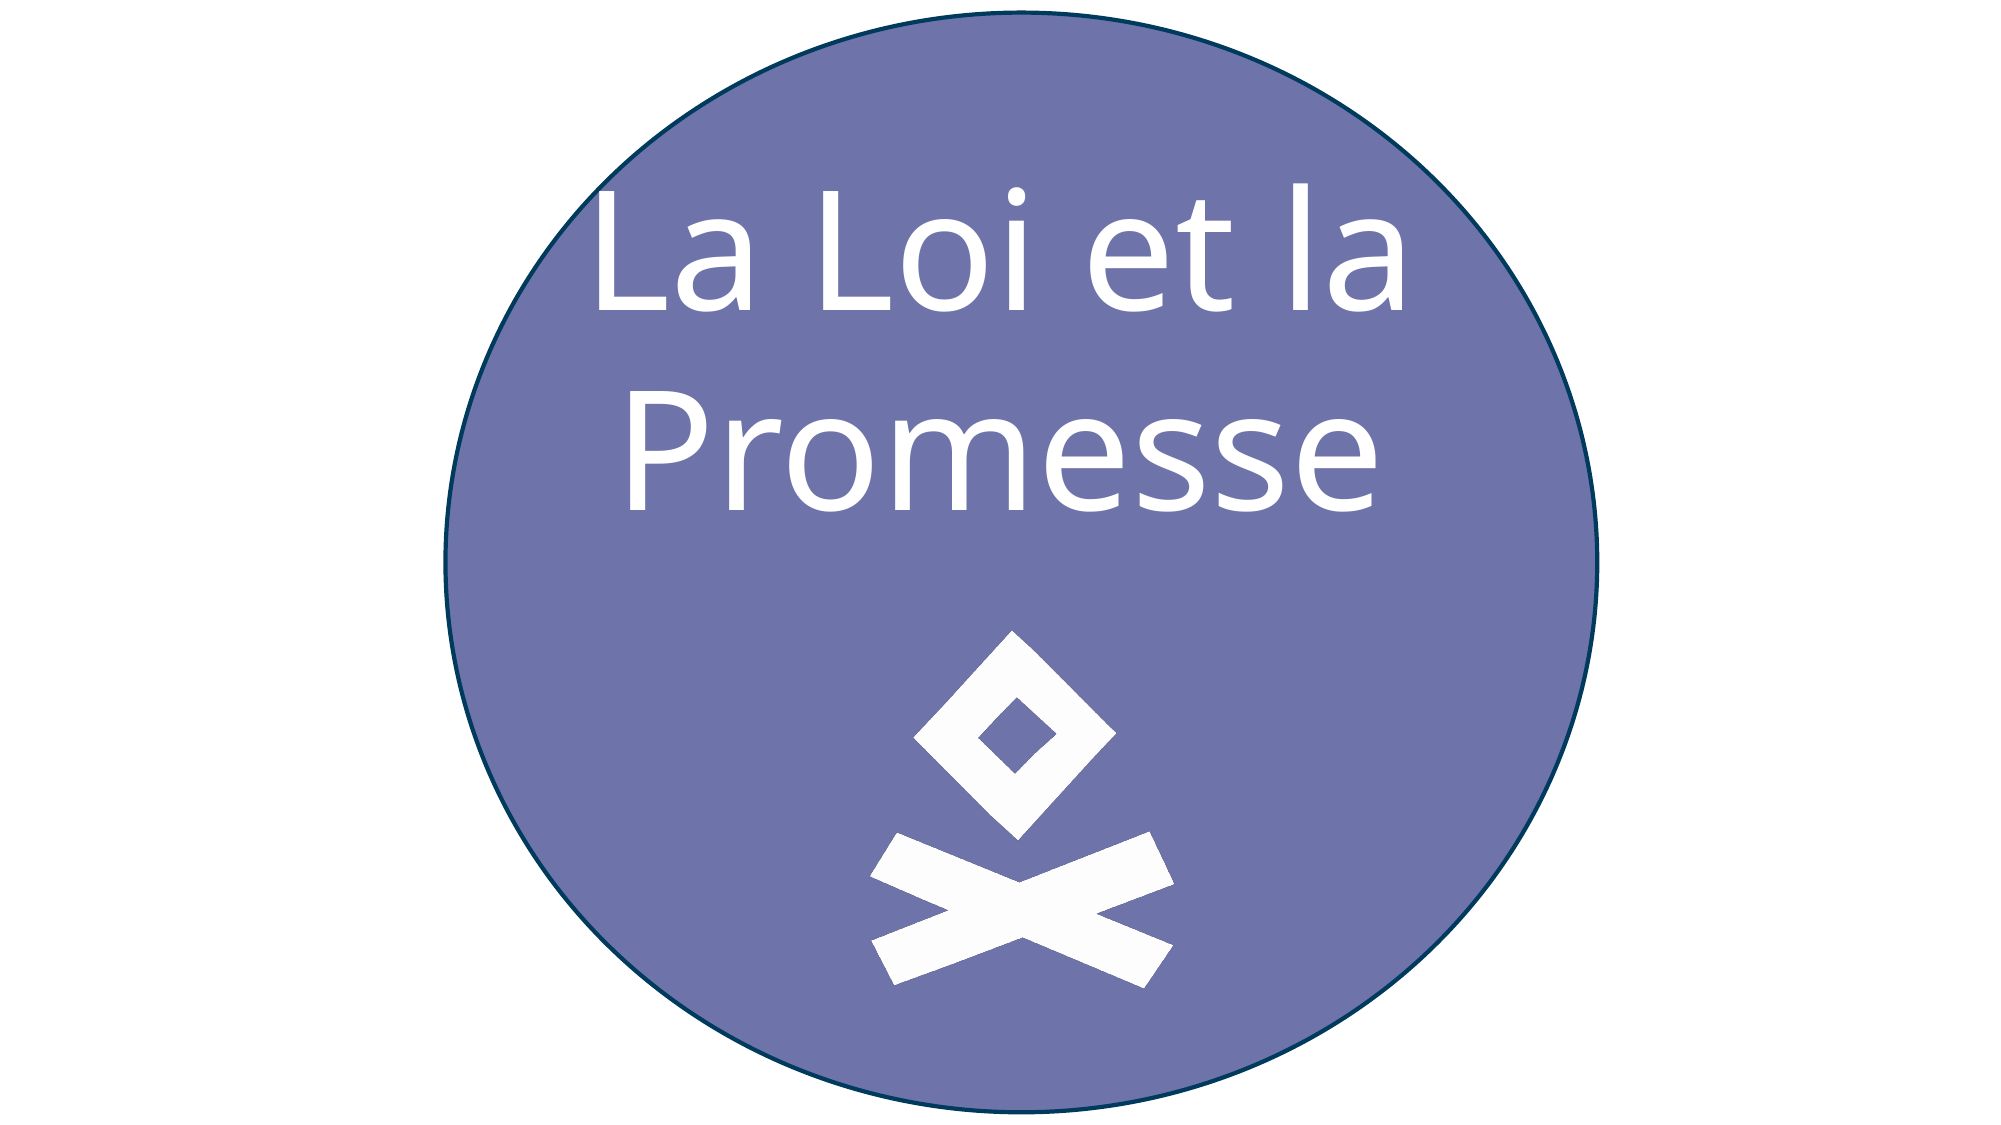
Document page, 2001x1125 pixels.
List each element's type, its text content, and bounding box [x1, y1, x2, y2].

picture [811, 629, 1231, 990]
text_box [445, 280, 1598, 1113]
text_box [657, 12, 1385, 136]
text_box La Loi et la Promesse [483, 136, 1516, 586]
